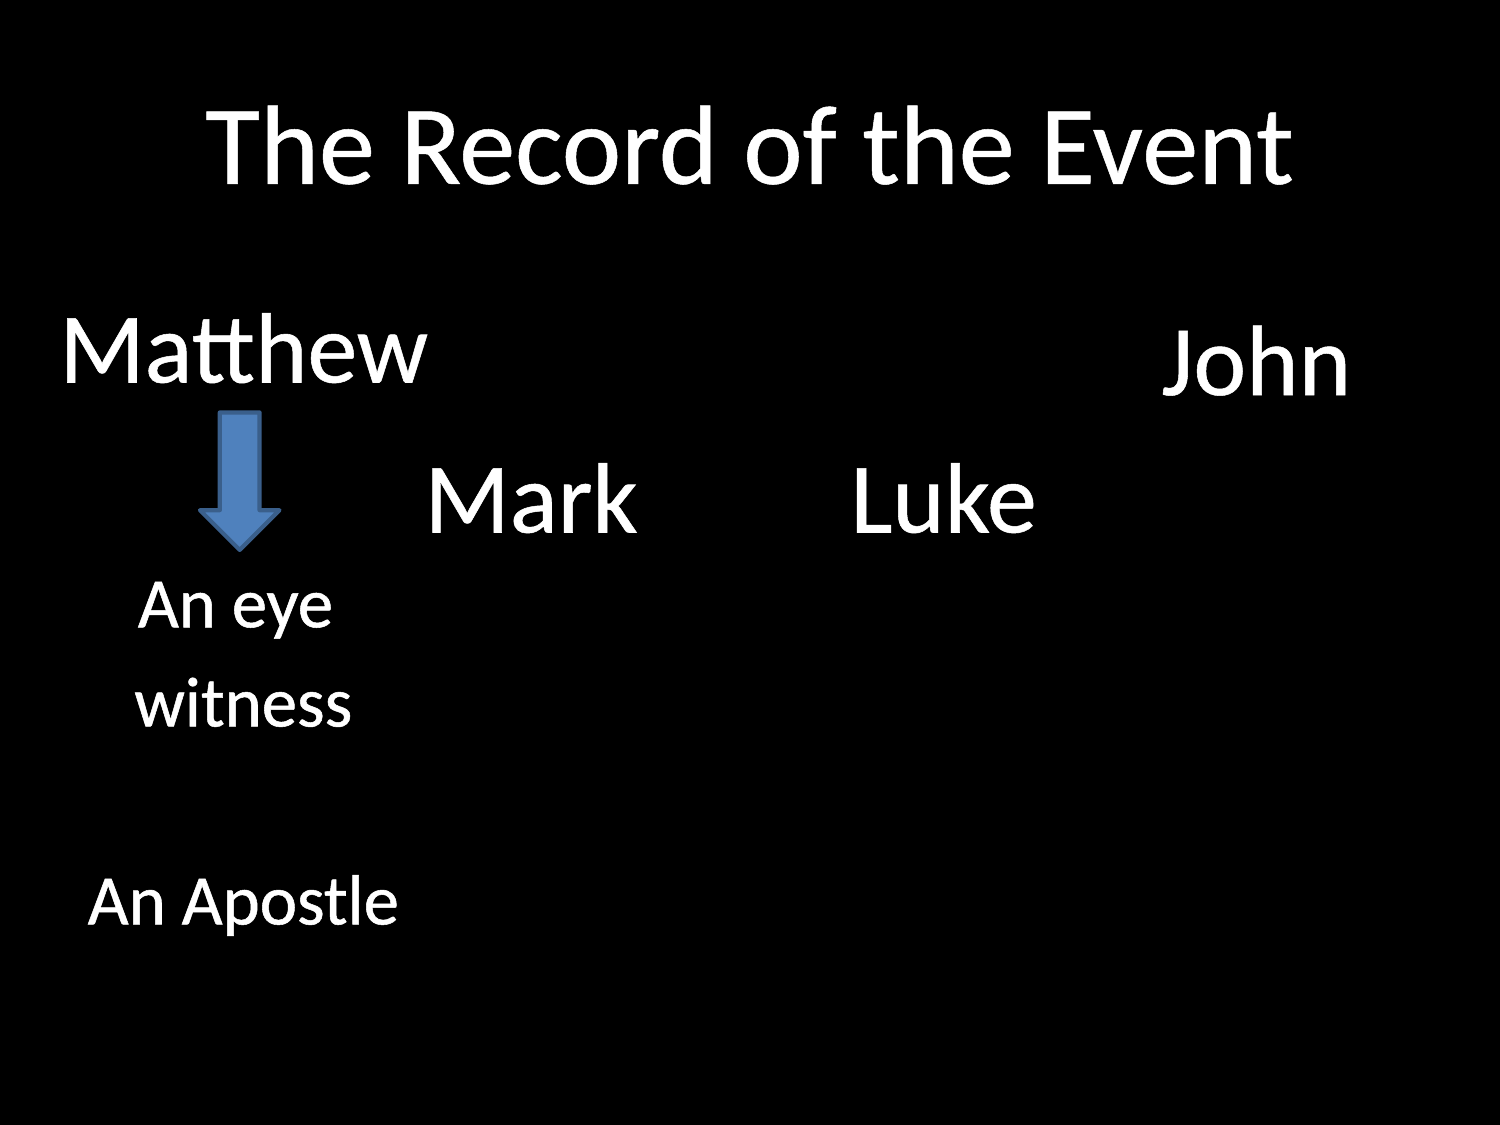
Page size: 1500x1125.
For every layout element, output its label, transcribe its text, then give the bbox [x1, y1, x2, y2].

text_box Mark [324, 425, 738, 1125]
text_box Luke [737, 424, 1050, 875]
text_box [198, 410, 282, 553]
list Matthew An eye witness An Apostle [37, 275, 450, 1000]
text_box John [1050, 287, 1463, 1075]
title The Record of the Event [75, 45, 1425, 233]
